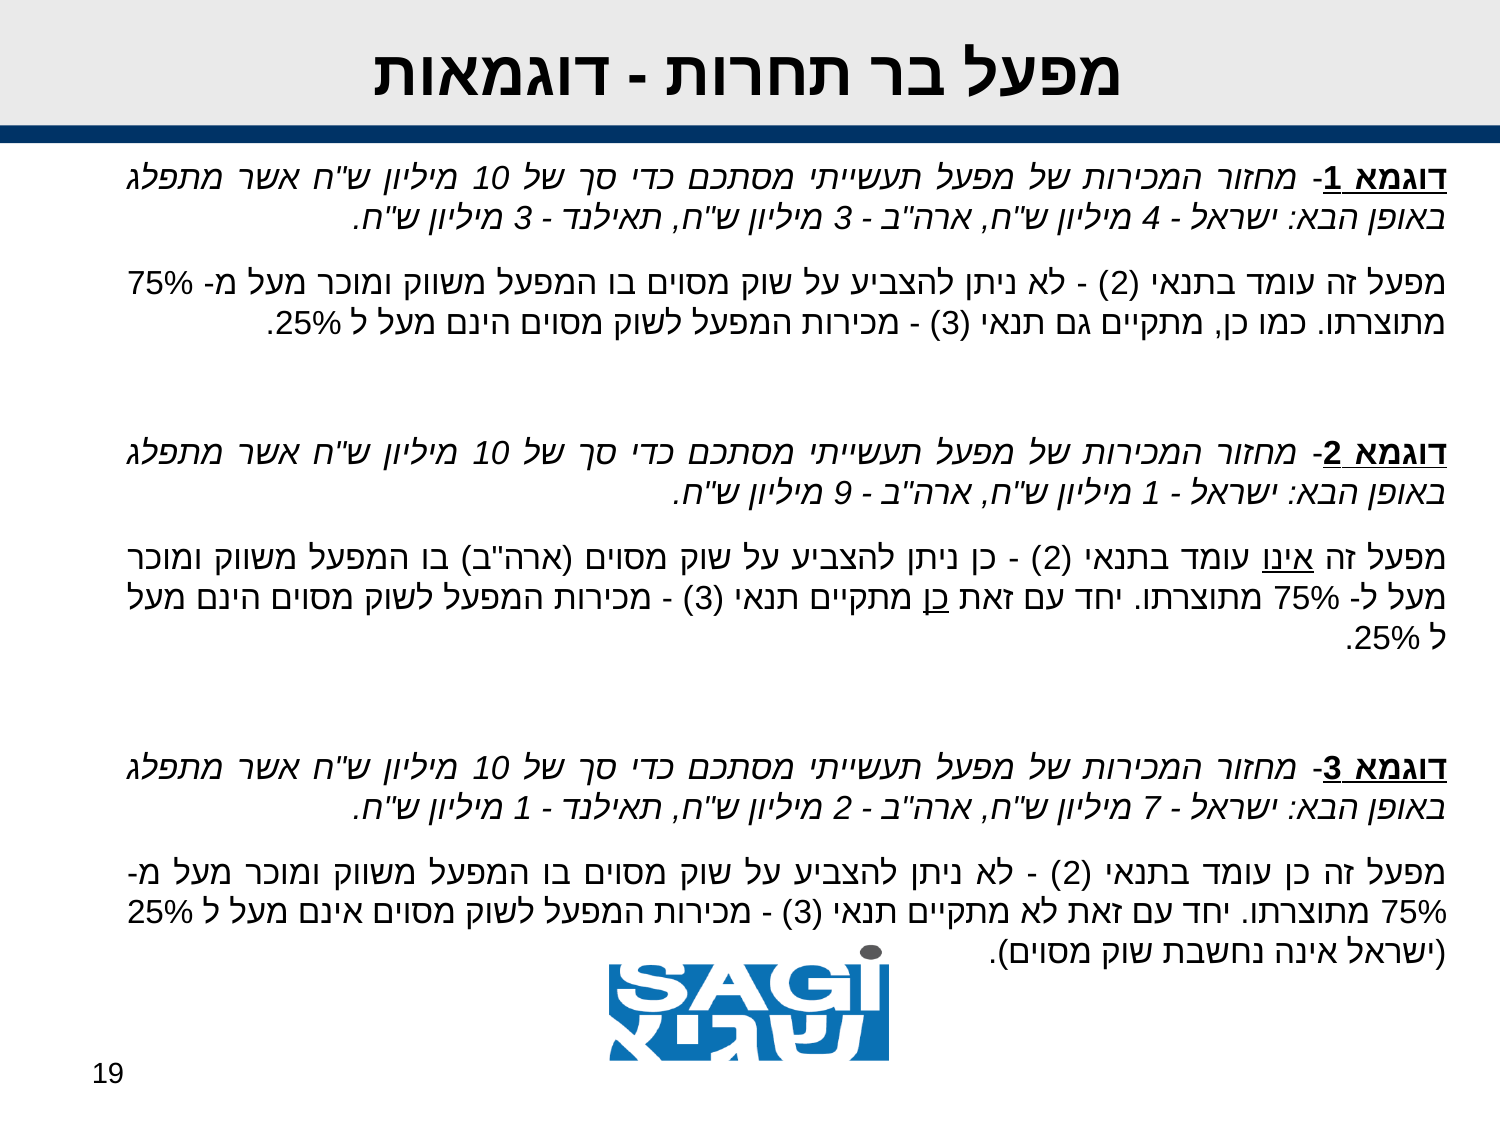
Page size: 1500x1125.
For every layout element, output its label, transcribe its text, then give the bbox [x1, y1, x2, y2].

list דוגמא 1- מחזור המכירות של מפעל תעשייתי מסתכם כדי סך של 10 מיליון ש"ח אשר מתפלג באופן הבא: ישראל - 4 מיליון ש"ח, ארה"ב - 3 מיליון ש"ח, תאילנד - 3 מיליון ש"ח. מפעל זה עומד בתנאי (2) - לא ניתן להצביע על שוק מסוים בו המפעל משווק ומוכר מעל מ- 75% מתוצרתו. כמו כן, מתקיים גם תנאי (3) - מכירות המפעל לשוק מסוים הינם מעל ל 25%. דוגמא 2- מחזור המכירות של מפעל תעשייתי מסתכם כדי סך של 10 מיליון ש"ח אשר מתפלג באופן הבא: ישראל - 1 מיליון ש"ח, ארה"ב - 9 מיליון ש"ח. מפעל זה אינו עומד בתנאי (2) - כן ניתן להצביע על שוק מסוים (ארה"ב) בו המפעל משווק ומוכר מעל ל- 75% מתוצרתו. יחד עם זאת כן מתקיים תנאי (3) - מכירות המפעל לשוק מסוים הינם מעל ל 25%. דוגמא 3- מחזור המכירות של מפעל תעשייתי מסתכם כדי סך של 10 מיליון ש"ח אשר מתפלג באופן הבא: ישראל - 7 מיליון ש"ח, ארה"ב - 2 מיליון ש"ח, תאילנד - 1 מיליון ש"ח. מפעל זה כן עומד בתנאי (2) - לא ניתן להצביע על שוק מסוים בו המפעל משווק ומוכר מעל מ- 75% מתוצרתו. יחד עם זאת לא מתקיים תנאי (3) - מכירות המפעל לשוק מסוים אינם מעל ל 25% (ישראל אינה נחשבת שוק מסוים). [112, 149, 1463, 892]
slide_number 19 [76, 1046, 428, 1125]
picture [596, 940, 904, 1063]
title מפעל בר תחרות - דוגמאות [74, 19, 1425, 121]
